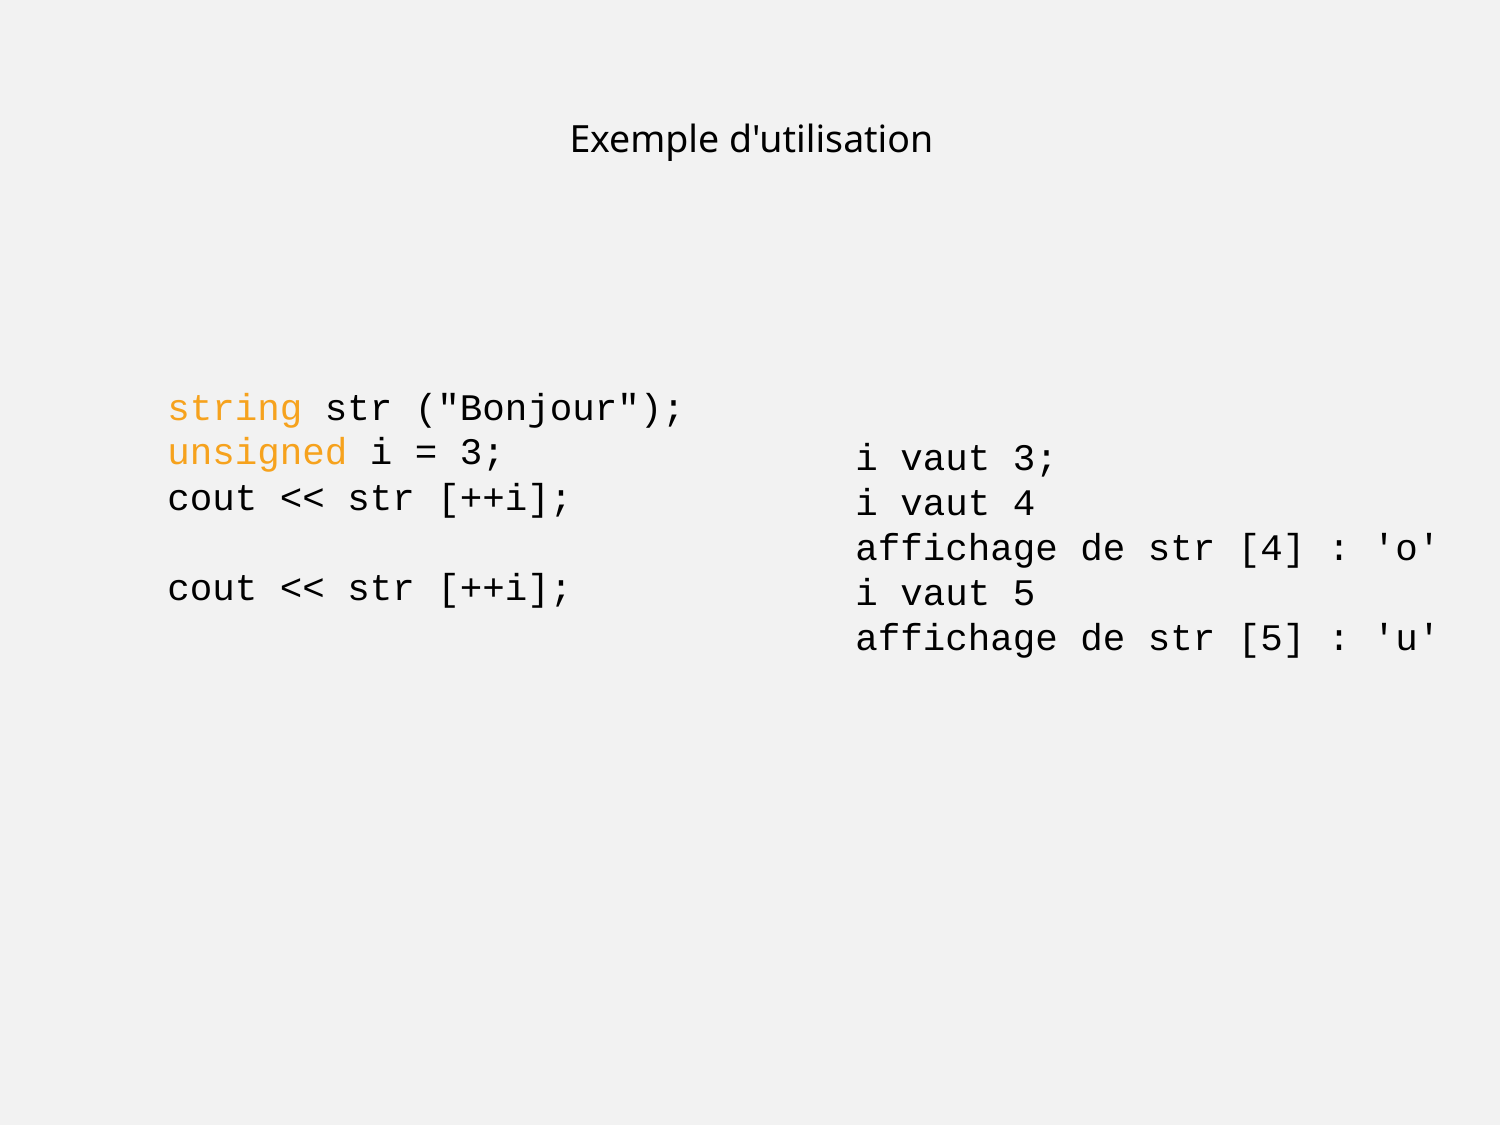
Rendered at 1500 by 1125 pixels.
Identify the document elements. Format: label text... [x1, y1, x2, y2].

text_box i vaut 3; i vaut 4 affichage de str [4] : 'o' i vaut 5 affichage de str [5] : 'u' [840, 425, 1456, 665]
text_box string str ("Bonjour"); unsigned i = 3; cout << str [++i]; cout << str [++i]; [152, 375, 701, 615]
text_box Exemple d'utilisation [554, 107, 949, 168]
